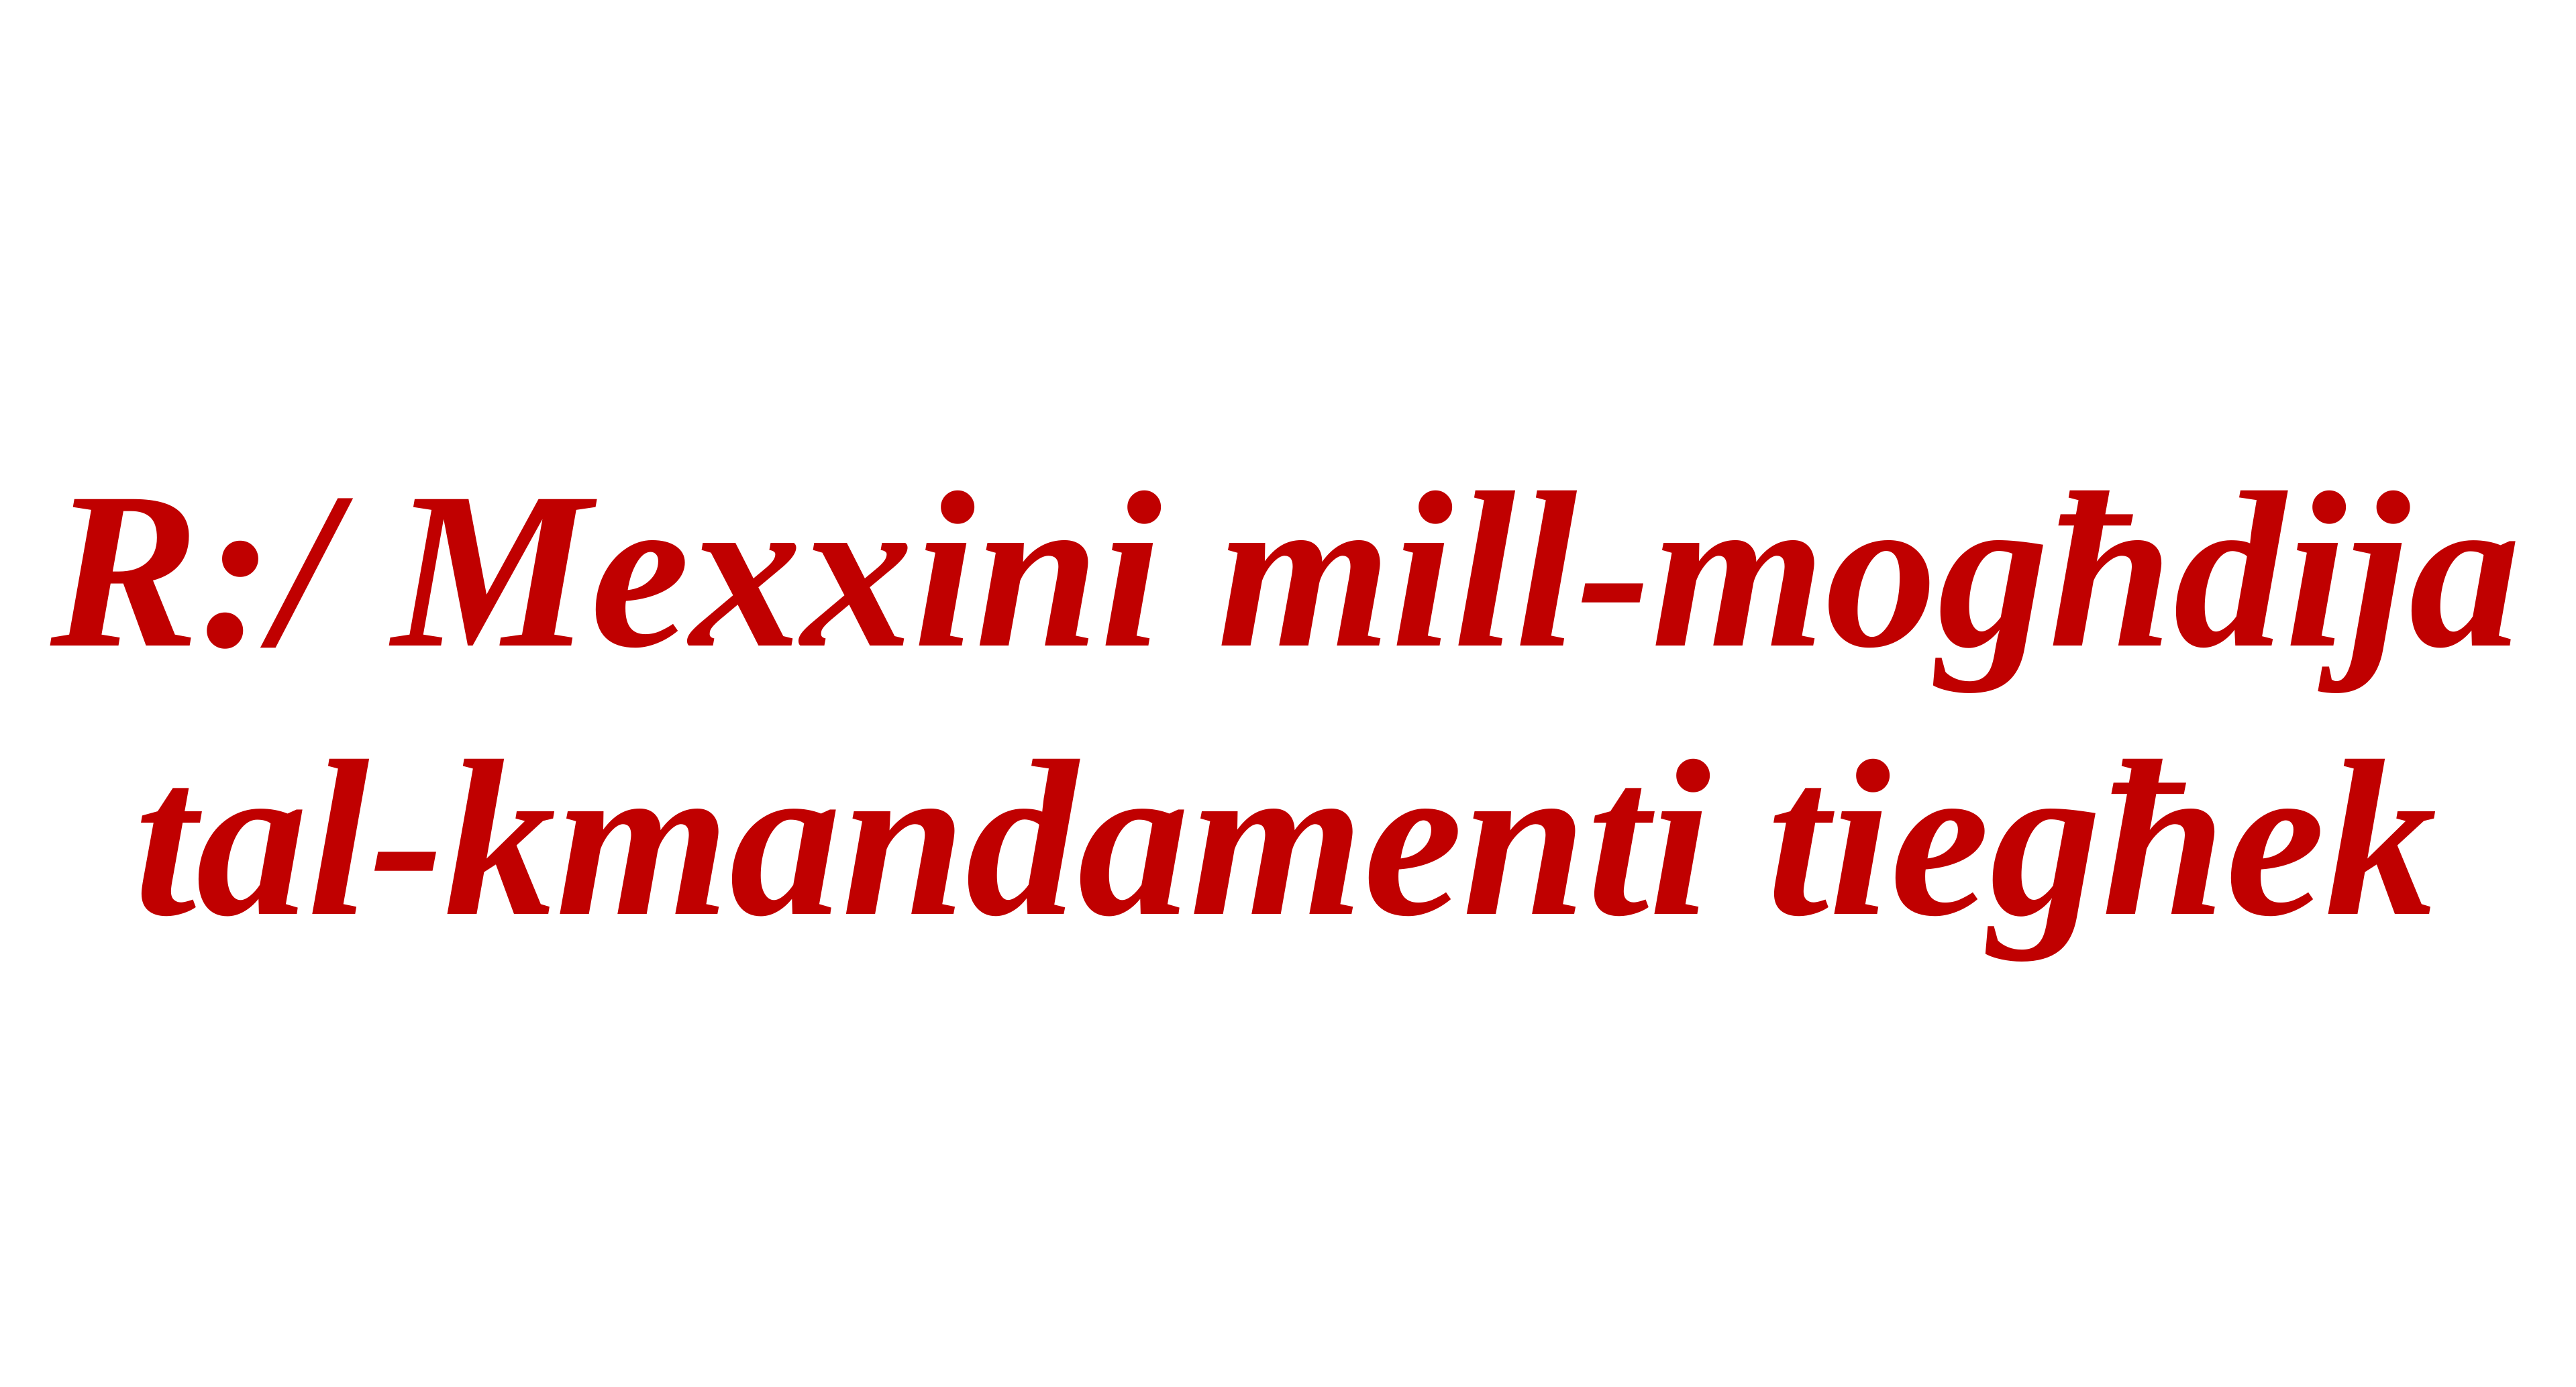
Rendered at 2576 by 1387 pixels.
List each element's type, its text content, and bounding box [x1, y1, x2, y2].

text_box R:/ Mexxini mill-mogħdija tal-kmandamenti tiegħek [0, 417, 2573, 964]
